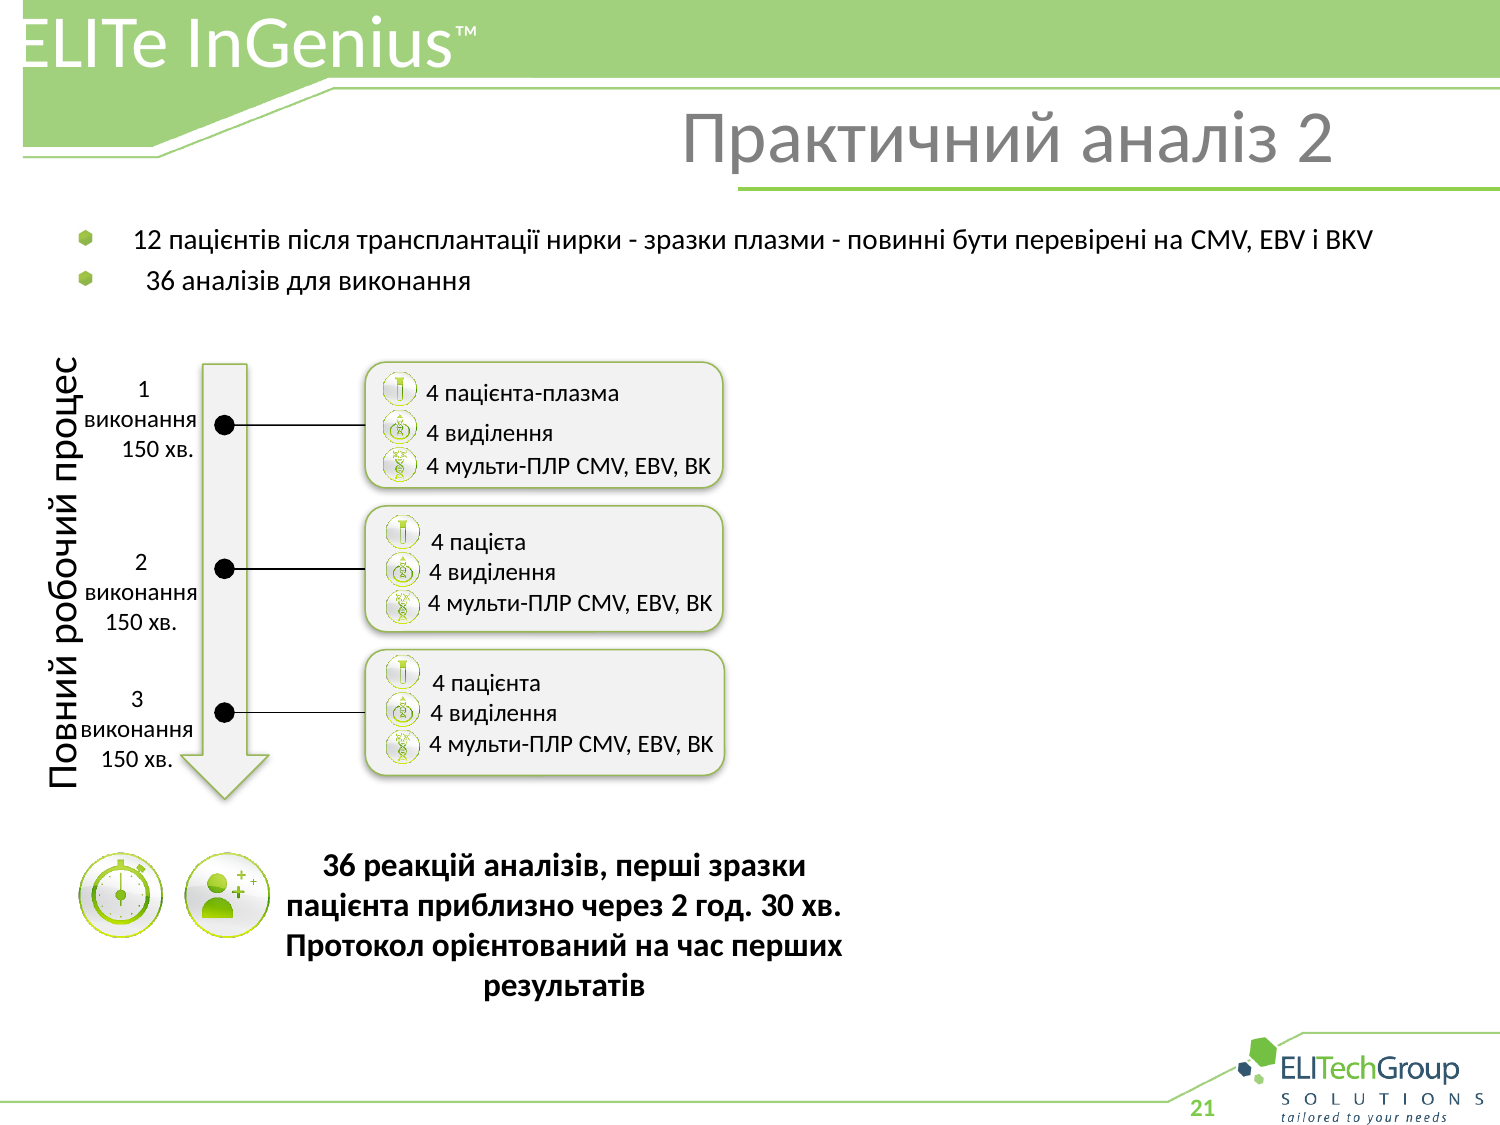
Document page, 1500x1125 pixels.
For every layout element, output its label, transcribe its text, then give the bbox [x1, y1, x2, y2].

text_box 4 пацієнта [430, 659, 574, 704]
text_box 3 виконання 150 хв. [62, 675, 213, 781]
text_box 1 виконання 150 хв. [66, 365, 221, 470]
text_box [201, 434, 248, 568]
text_box 4 мульти-ПЛР CMV, EBV, BK [427, 442, 728, 488]
picture [76, 268, 95, 289]
picture [0, 90, 1500, 1125]
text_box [379, 508, 425, 630]
picture [76, 227, 95, 249]
text_box [423, 765, 723, 777]
text_box [364, 652, 377, 775]
text_box 4 пацієнта-плазма [426, 369, 678, 414]
text_box 2 виконання 150 хв. [63, 538, 219, 643]
text_box 4 виділення [430, 688, 642, 720]
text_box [376, 366, 422, 487]
text_box 4 виділення [427, 414, 638, 442]
text_box Повний робочий процес [27, 342, 93, 806]
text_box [379, 648, 425, 770]
text_box [201, 363, 248, 424]
text_box [201, 577, 270, 800]
text_box Практичний аналіз 2 [333, 90, 1500, 227]
text_box ELITe InGenius™ [0, 0, 1500, 90]
list 12 пацієнтів після трансплантації нирки - зразки плазми - повинні бути перевірені на CMV, EBV і BKV 36 аналізів для виконання [61, 212, 1412, 307]
text_box [426, 648, 726, 720]
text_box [430, 517, 746, 625]
text_box [364, 361, 724, 483]
text_box [364, 505, 721, 629]
text_box 36 реакцій аналізів, перші зразки пацієнта приблизно через 2 год. 30 хв. Протокол орієнтований на час перших результатів [268, 835, 861, 1052]
text_box 4 мульти-ПЛР CMV, EBV, BK [430, 720, 747, 765]
